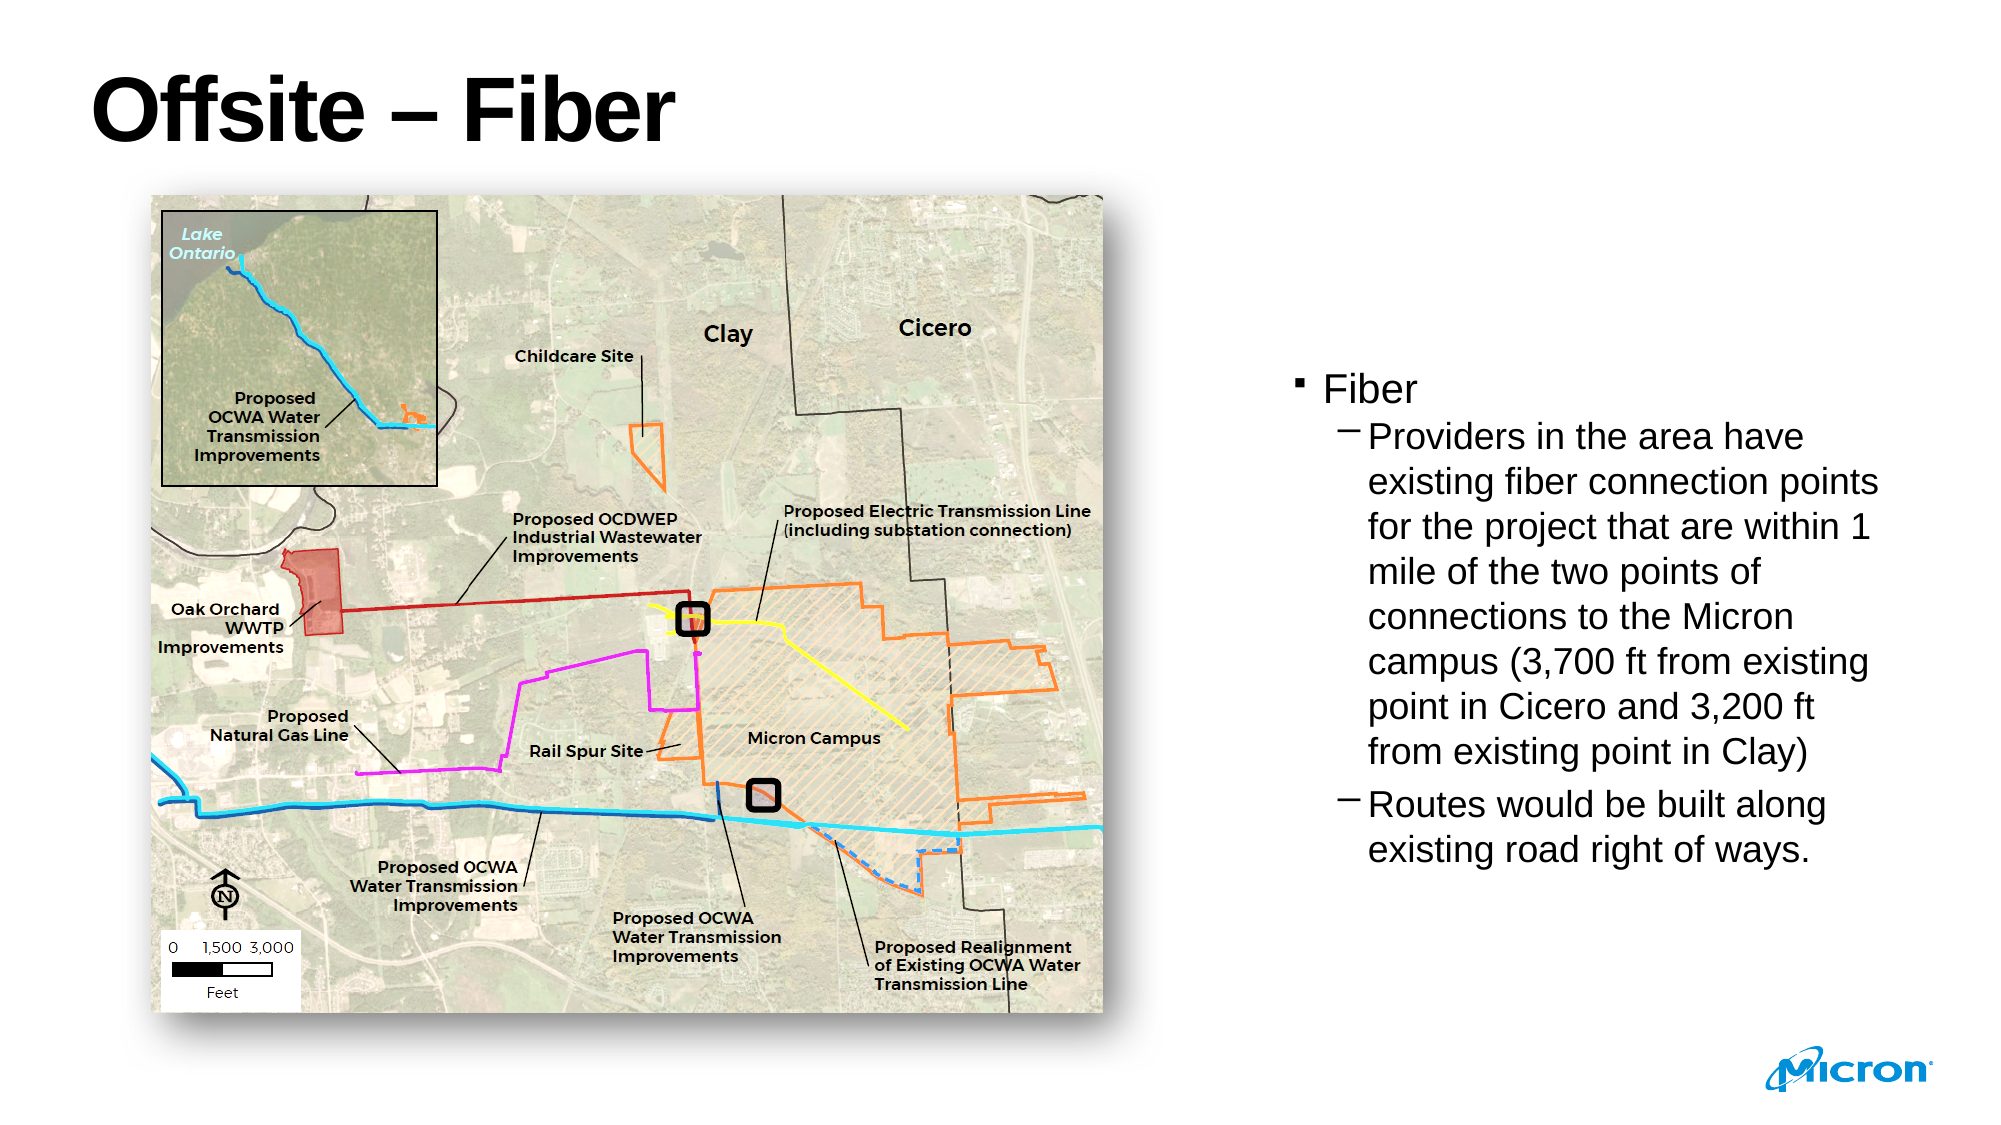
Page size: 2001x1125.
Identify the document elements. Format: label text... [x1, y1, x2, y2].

title Offsite – Fiber [75, 56, 1925, 167]
list Fiber Providers in the area have existing fiber connection points for the project that are within 1 mile of the two points of connections to the Micron campus (3,700 ft from existing point in Cicero and 3,200 ft from existing point in Clay) Routes would be built along existing road right of ways. [1278, 354, 1911, 975]
picture [151, 195, 1103, 1013]
picture [1788, 1076, 1803, 1084]
